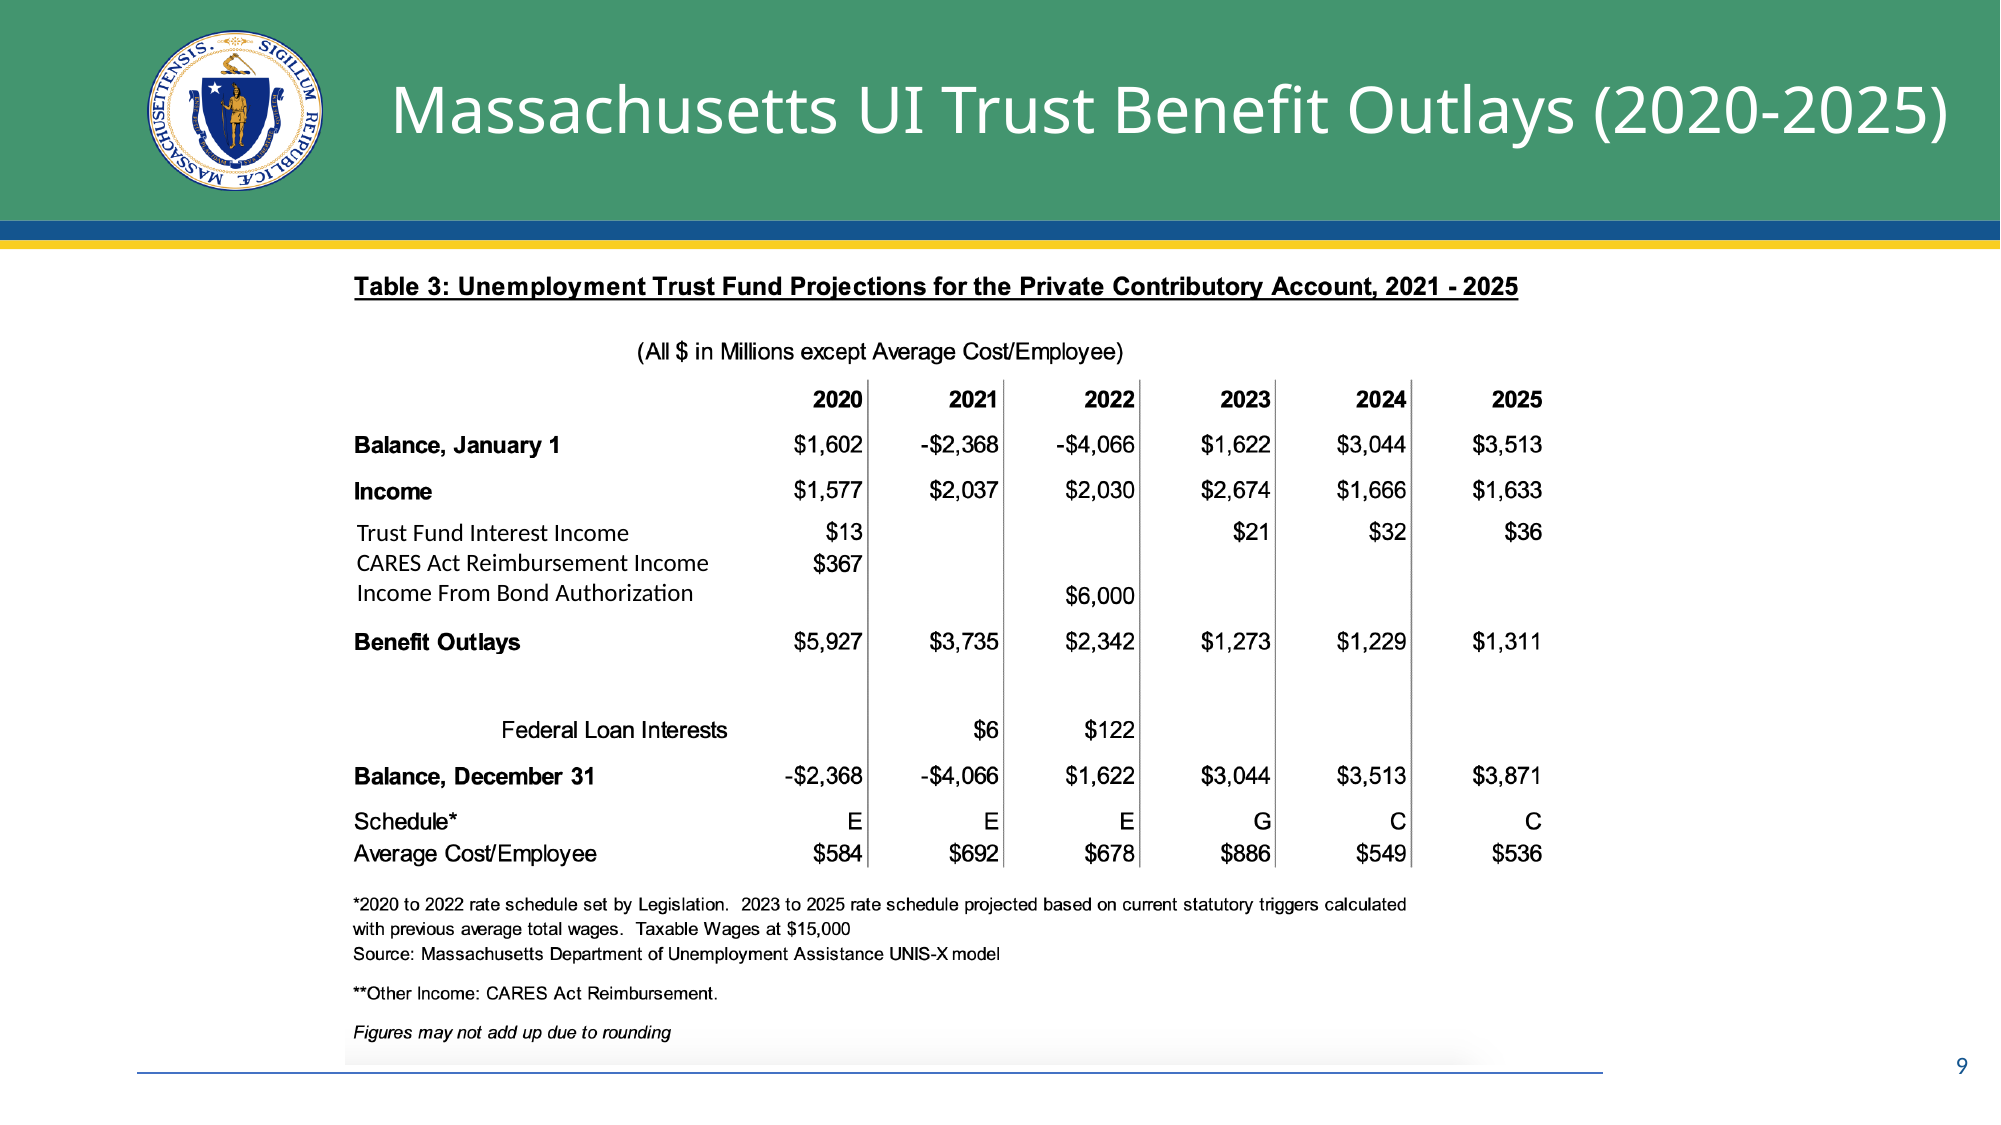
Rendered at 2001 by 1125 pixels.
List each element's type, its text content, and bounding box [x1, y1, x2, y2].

slide_number 9 [1533, 1034, 1984, 1095]
picture [345, 269, 1568, 1065]
title Massachusetts UI Trust Benefit Outlays (2020-2025) [375, 67, 1984, 157]
picture [147, 30, 323, 191]
